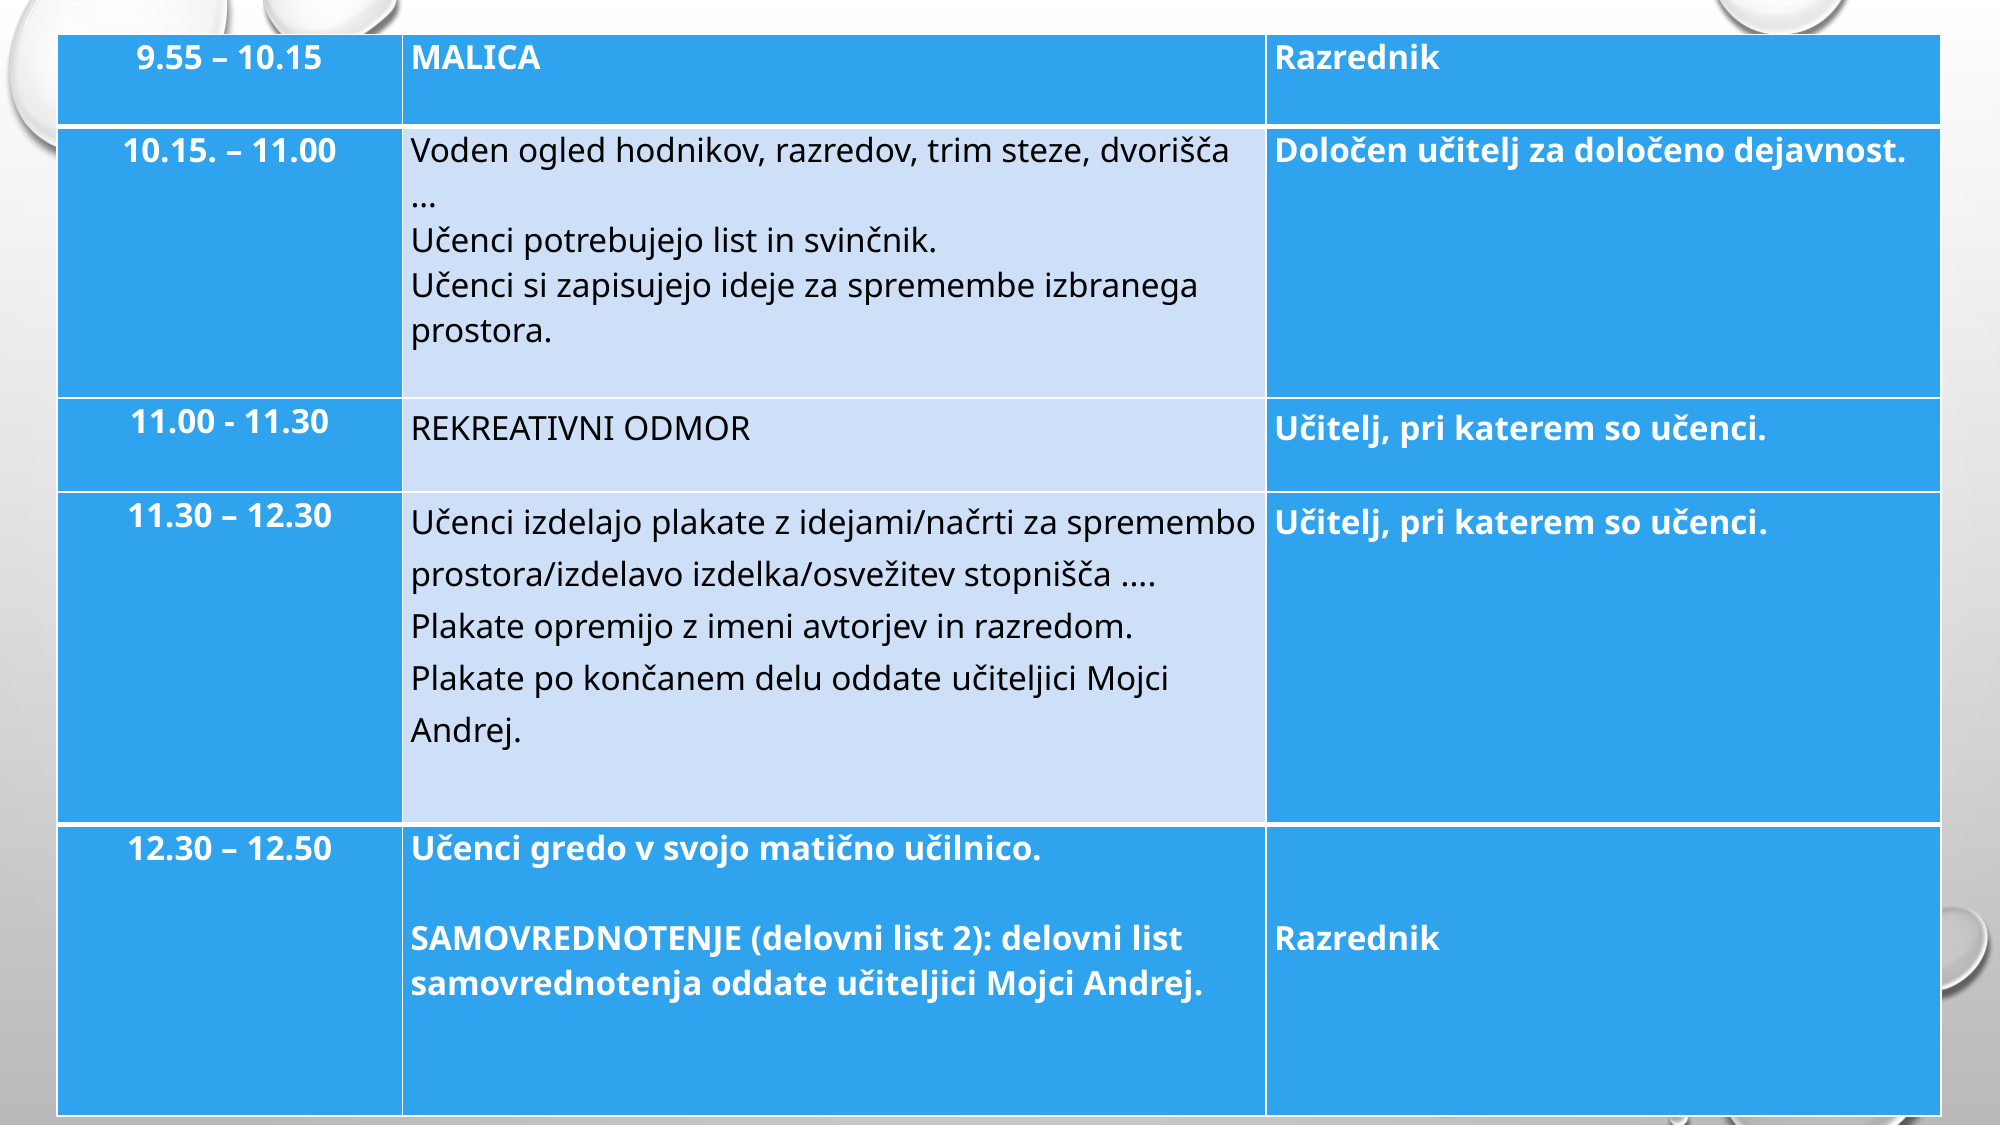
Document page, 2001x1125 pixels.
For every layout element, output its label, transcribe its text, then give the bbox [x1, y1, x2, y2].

table_header 9.55 – 10.15 [58, 35, 402, 124]
table_cell Učenci gredo v svojo matično učilnico. SAMOVREDNOTENJE (delovni list 2): delovni list samovrednotenja oddate učiteljici Mojci Andrej. [403, 827, 1265, 1115]
table_cell 10.15. – 11.00 [58, 129, 402, 397]
table_cell Voden ogled hodnikov, razredov, trim steze, dvorišča … Učenci potrebujejo list in svinčnik. Učenci si zapisujejo ideje za spremembe izbranega prostora. [403, 129, 1265, 397]
table_cell 11.00 - 11.30 [58, 399, 402, 491]
table_cell Določen učitelj za določeno dejavnost. [1267, 129, 1940, 397]
table_cell 11.30 – 12.30 [58, 493, 402, 822]
table_header Razrednik [1267, 35, 1940, 124]
table_header MALICA [403, 35, 1265, 124]
table_cell REKREATIVNI ODMOR [403, 399, 1265, 491]
table_cell Učitelj, pri katerem so učenci. [1267, 399, 1940, 491]
picture [0, 0, 2000, 1125]
table_cell Učitelj, pri katerem so učenci. [1267, 493, 1940, 822]
table_cell 12.30 – 12.50 [58, 827, 402, 1115]
table_cell Učenci izdelajo plakate z idejami/načrti za spremembo prostora/izdelavo izdelka/osvežitev stopnišča .... Plakate opremijo z imeni avtorjev in razredom. Plakate po končanem delu oddate učiteljici Mojci Andrej. [403, 493, 1265, 822]
table_cell Razrednik [1267, 827, 1940, 1115]
